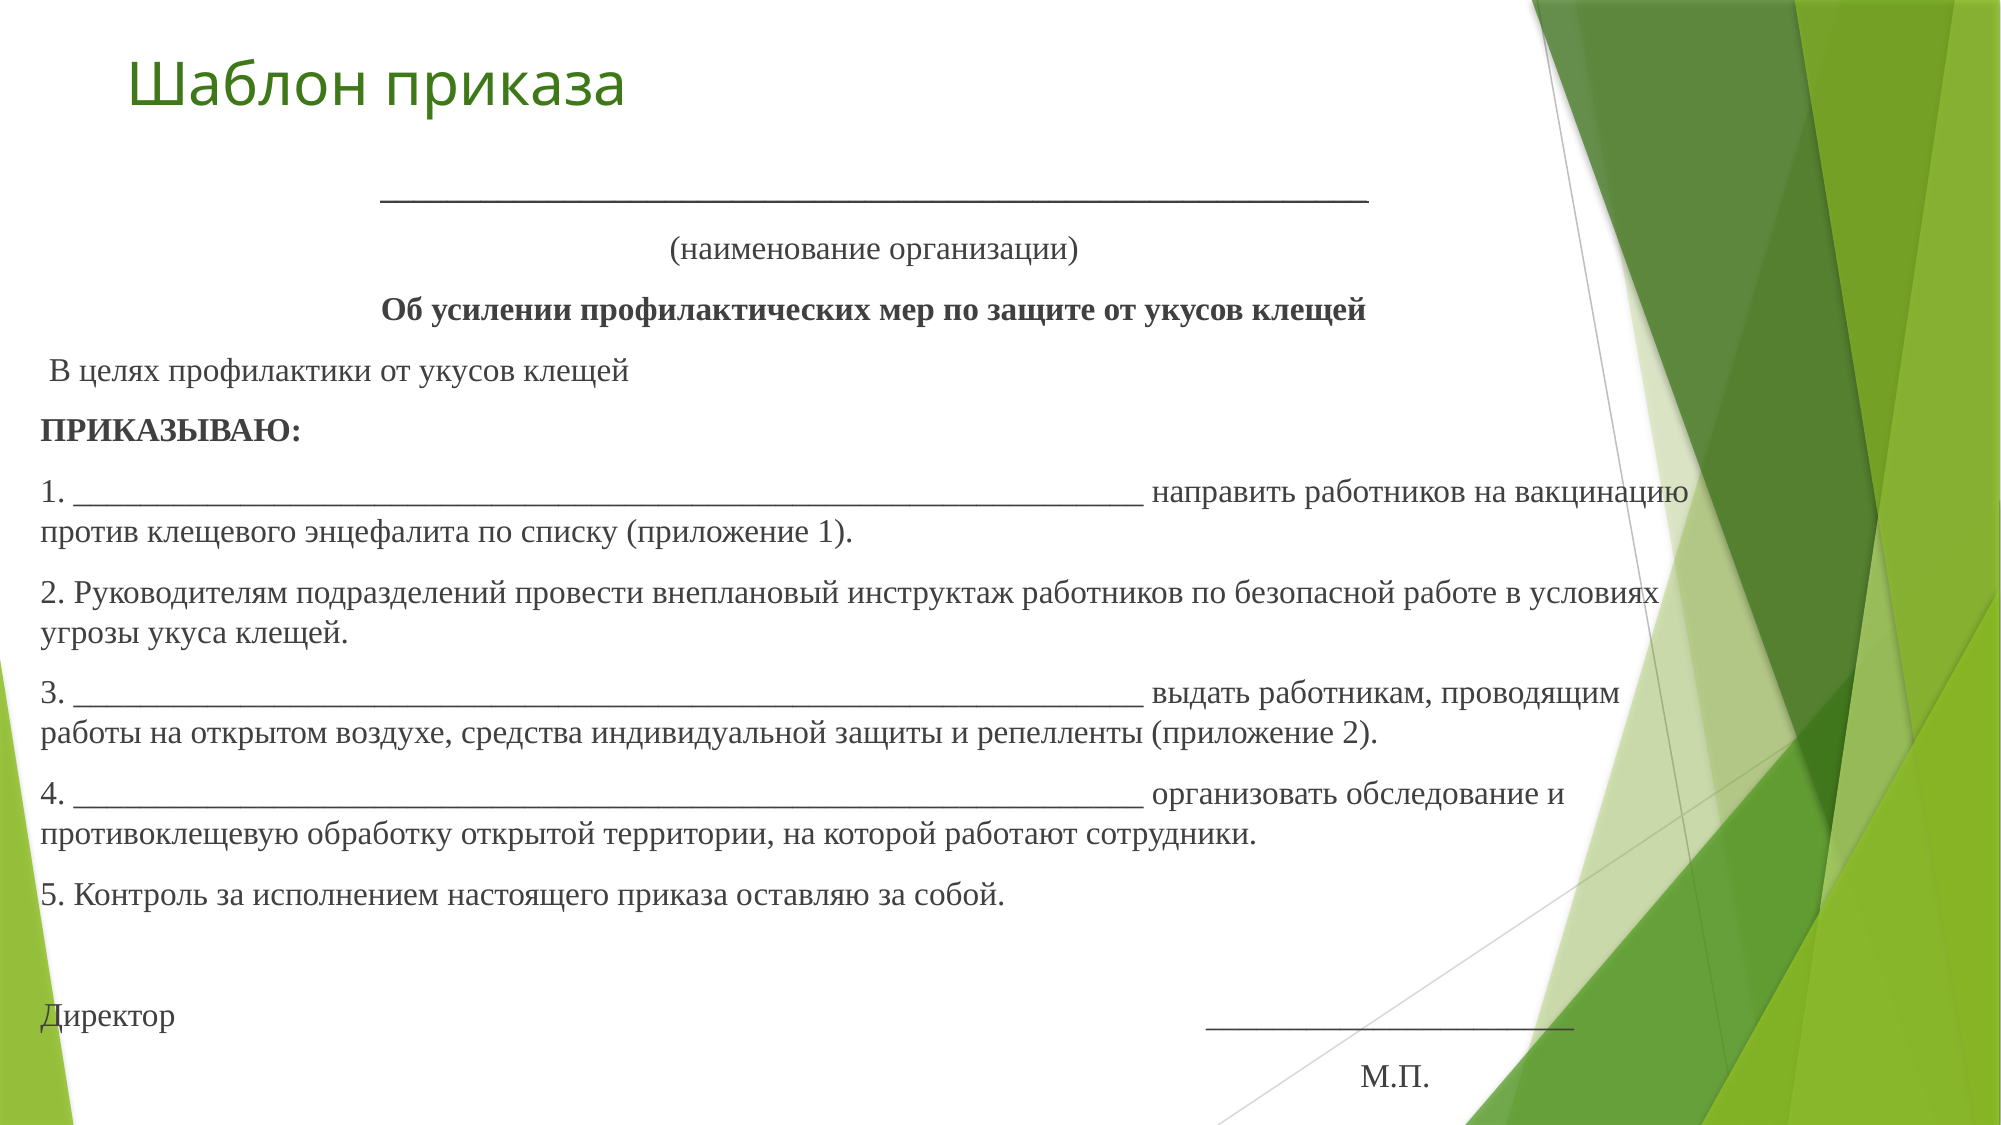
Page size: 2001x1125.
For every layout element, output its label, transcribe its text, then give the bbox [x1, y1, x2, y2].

list ___________________________________________________________ (наименование организации) Об усилении профилактических мер по защите от укусов клещей В целях профилактики от укусов клещей ПРИКАЗЫВАЮ: 1. ________________________________________________________________ направить работников на вакцинацию против клещевого энцефалита по списку (приложение 1). 2. Руководителям подразделений провести внеплановый инструктаж работников по безопасной работе в условиях угрозы укуса клещей. 3. ________________________________________________________________ выдать работникам, проводящим работы на открытом воздухе, средства индивидуальной защиты и репелленты (приложение 2). 4. ________________________________________________________________ организовать обследование и противоклещевую обработку открытой территории, на которой работают сотрудники. 5. Контроль за исполнением настоящего приказа оставляю за собой. Директор ______________________ М.П. [25, 157, 1724, 1086]
title Шаблон приказа [111, 37, 1522, 157]
